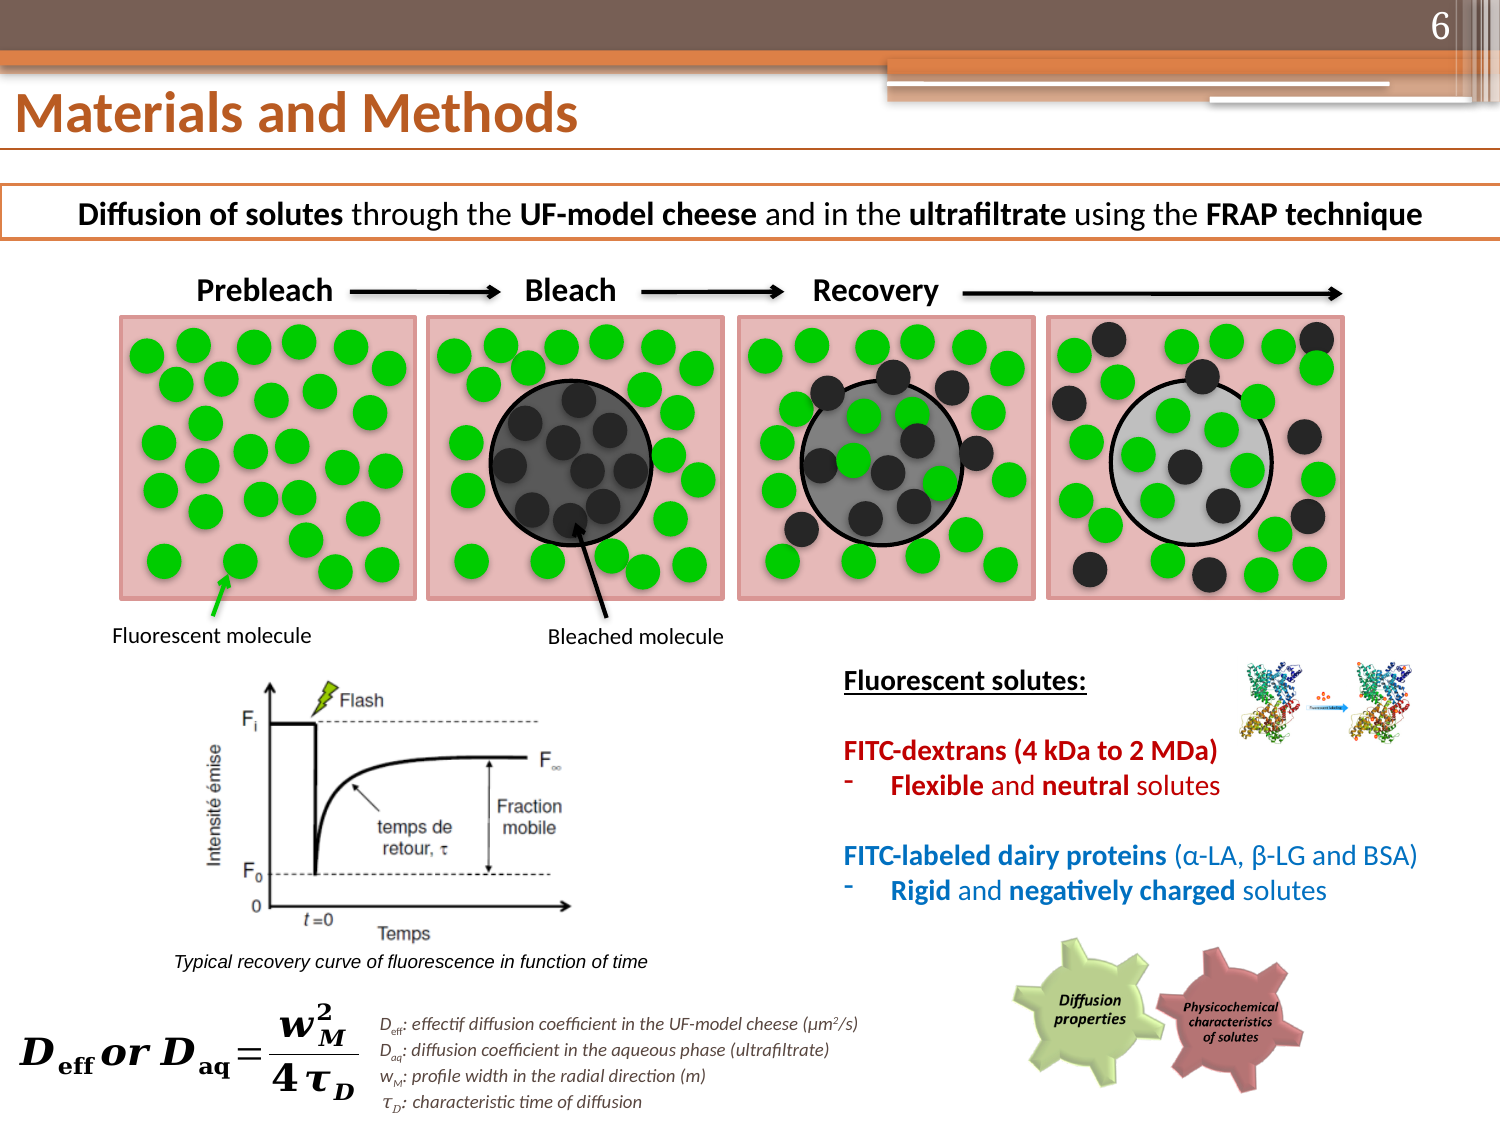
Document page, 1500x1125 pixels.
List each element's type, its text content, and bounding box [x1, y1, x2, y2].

text_box Typical recovery curve of fluorescence in function of time [158, 942, 683, 980]
picture [1237, 656, 1412, 746]
text_box Deff: effectif diffusion coefficient in the UF-model cheese (μm2/s) Daq: diffusion coefficient in the aqueous phase (ultrafiltrate) wM: profile width in the radial direction (m) τD: characteristic time of diffusion [364, 1006, 891, 1120]
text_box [52, 260, 416, 658]
text_box Materials and Methods [0, 66, 628, 148]
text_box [417, 259, 845, 659]
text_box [846, 259, 1034, 599]
slide_number 6 [1341, 0, 1466, 61]
text_box [28, 1005, 801, 1116]
picture [998, 919, 1316, 1110]
text_box Diffusion of solutes through the UF-model cheese and in the ultrafiltrate using the FRAP technique [0, 183, 1500, 241]
picture [198, 669, 580, 948]
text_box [962, 293, 1343, 599]
text_box Fluorescent solutes: FITC-dextrans (4 kDa to 2 MDa) Flexible and neutral solutes FITC-labeled dairy proteins (α-LA, β-LG and BSA) Rigid and negatively charged solutes [828, 653, 1448, 915]
